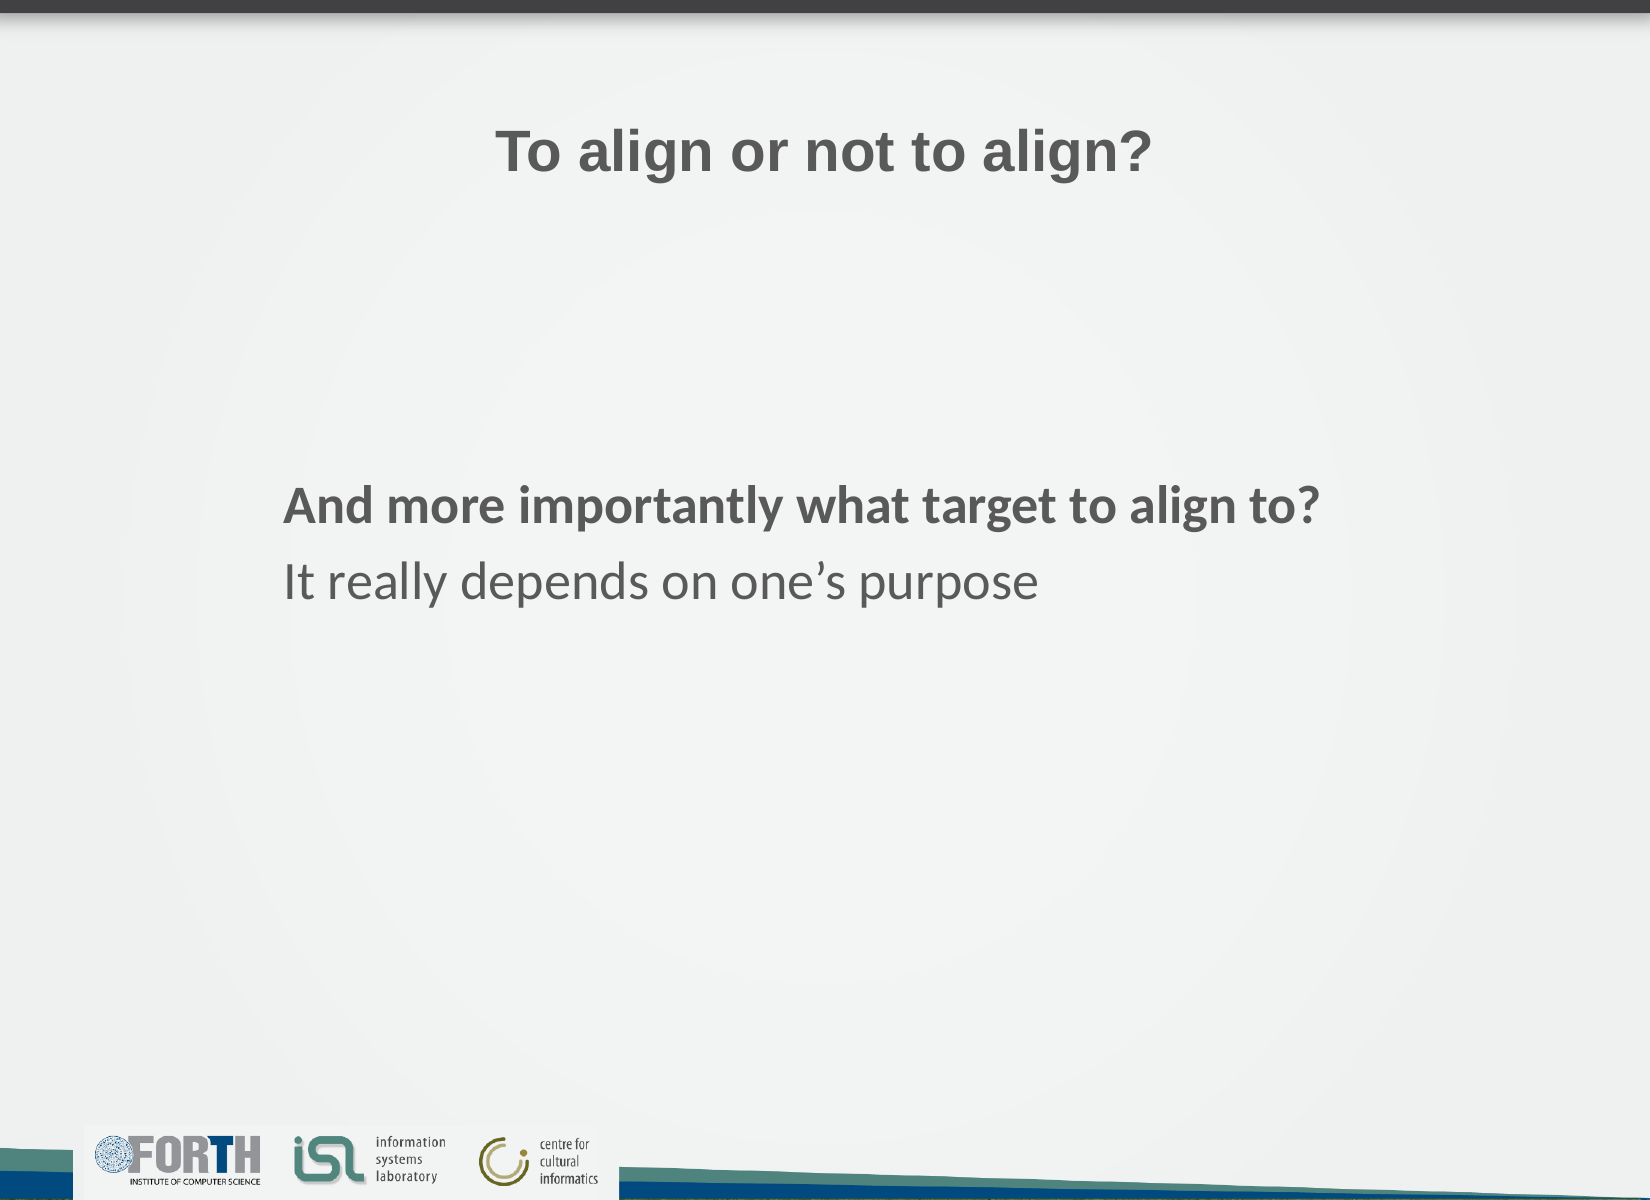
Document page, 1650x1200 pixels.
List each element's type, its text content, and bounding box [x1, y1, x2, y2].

title To align or not to align? [82, 48, 1568, 249]
list And more importantly what target to align to? It really depends on one’s purpose [268, 462, 1382, 738]
picture [0, 0, 1650, 1200]
